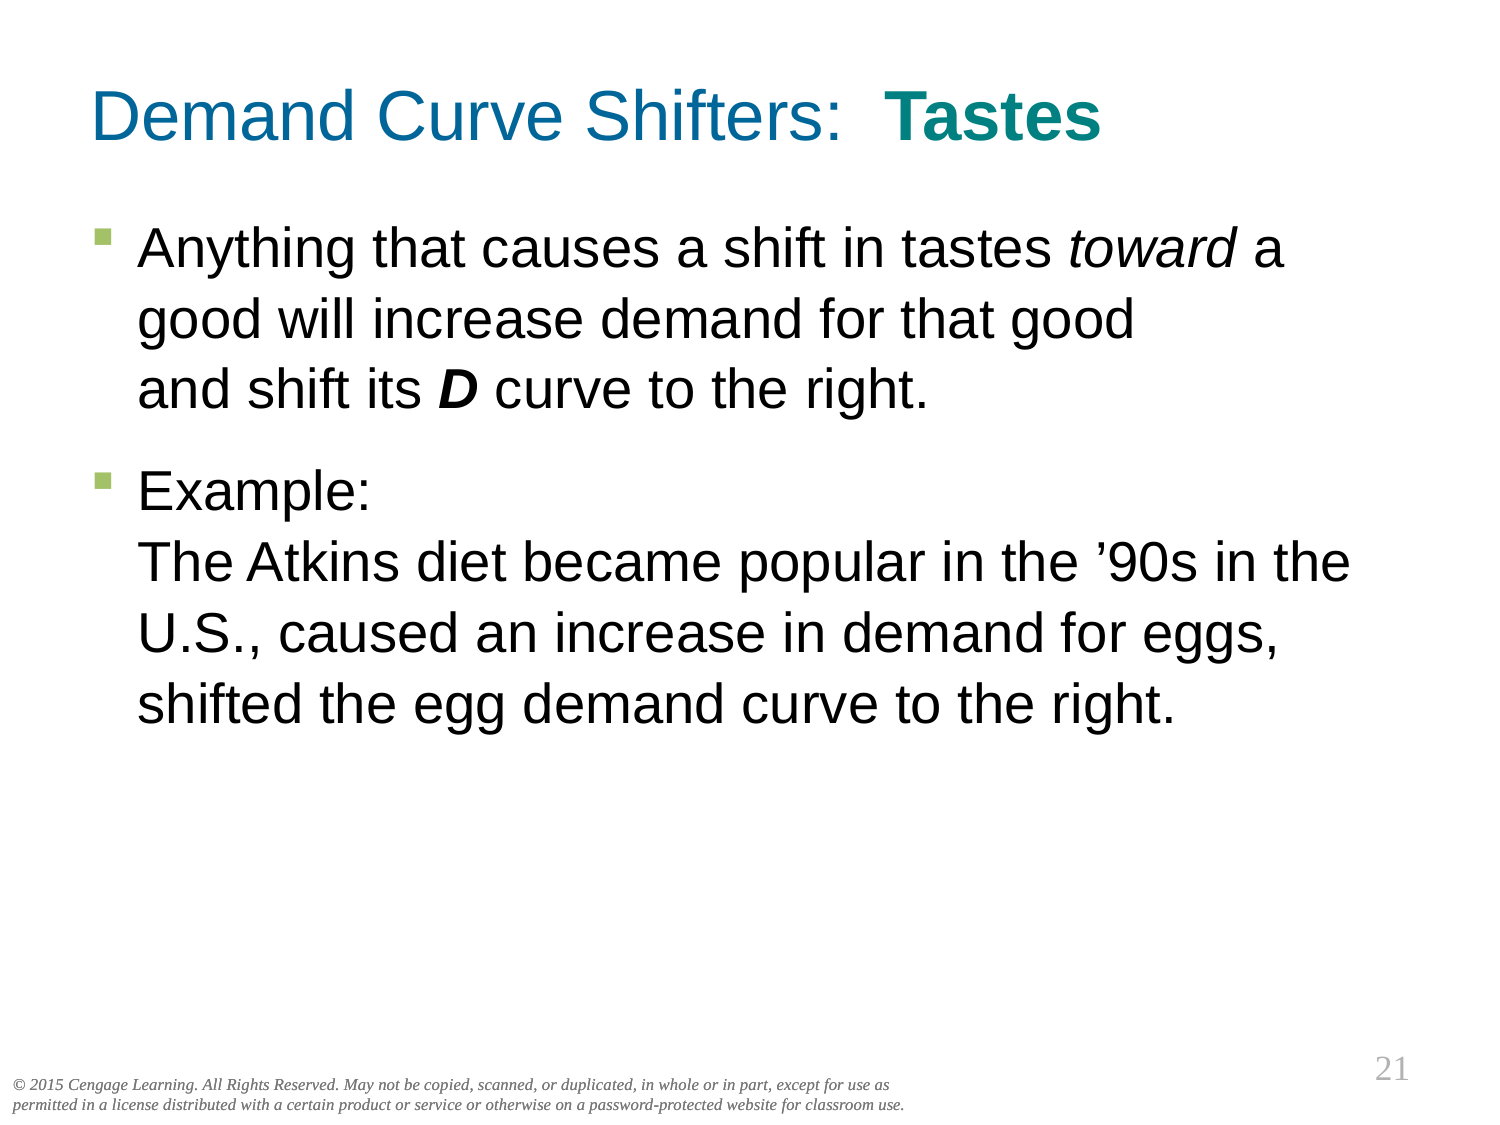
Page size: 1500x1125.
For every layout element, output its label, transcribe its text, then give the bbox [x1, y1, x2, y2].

title Demand Curve Shifters: Tastes [75, 37, 1425, 188]
list Anything that causes a shift in tastes toward a good will increase demand for that good and shift its D curve to the right. Example: The Atkins diet became popular in the ’90s in the U.S., caused an increase in demand for eggs, shifted the egg demand curve to the right. [75, 200, 1425, 1017]
